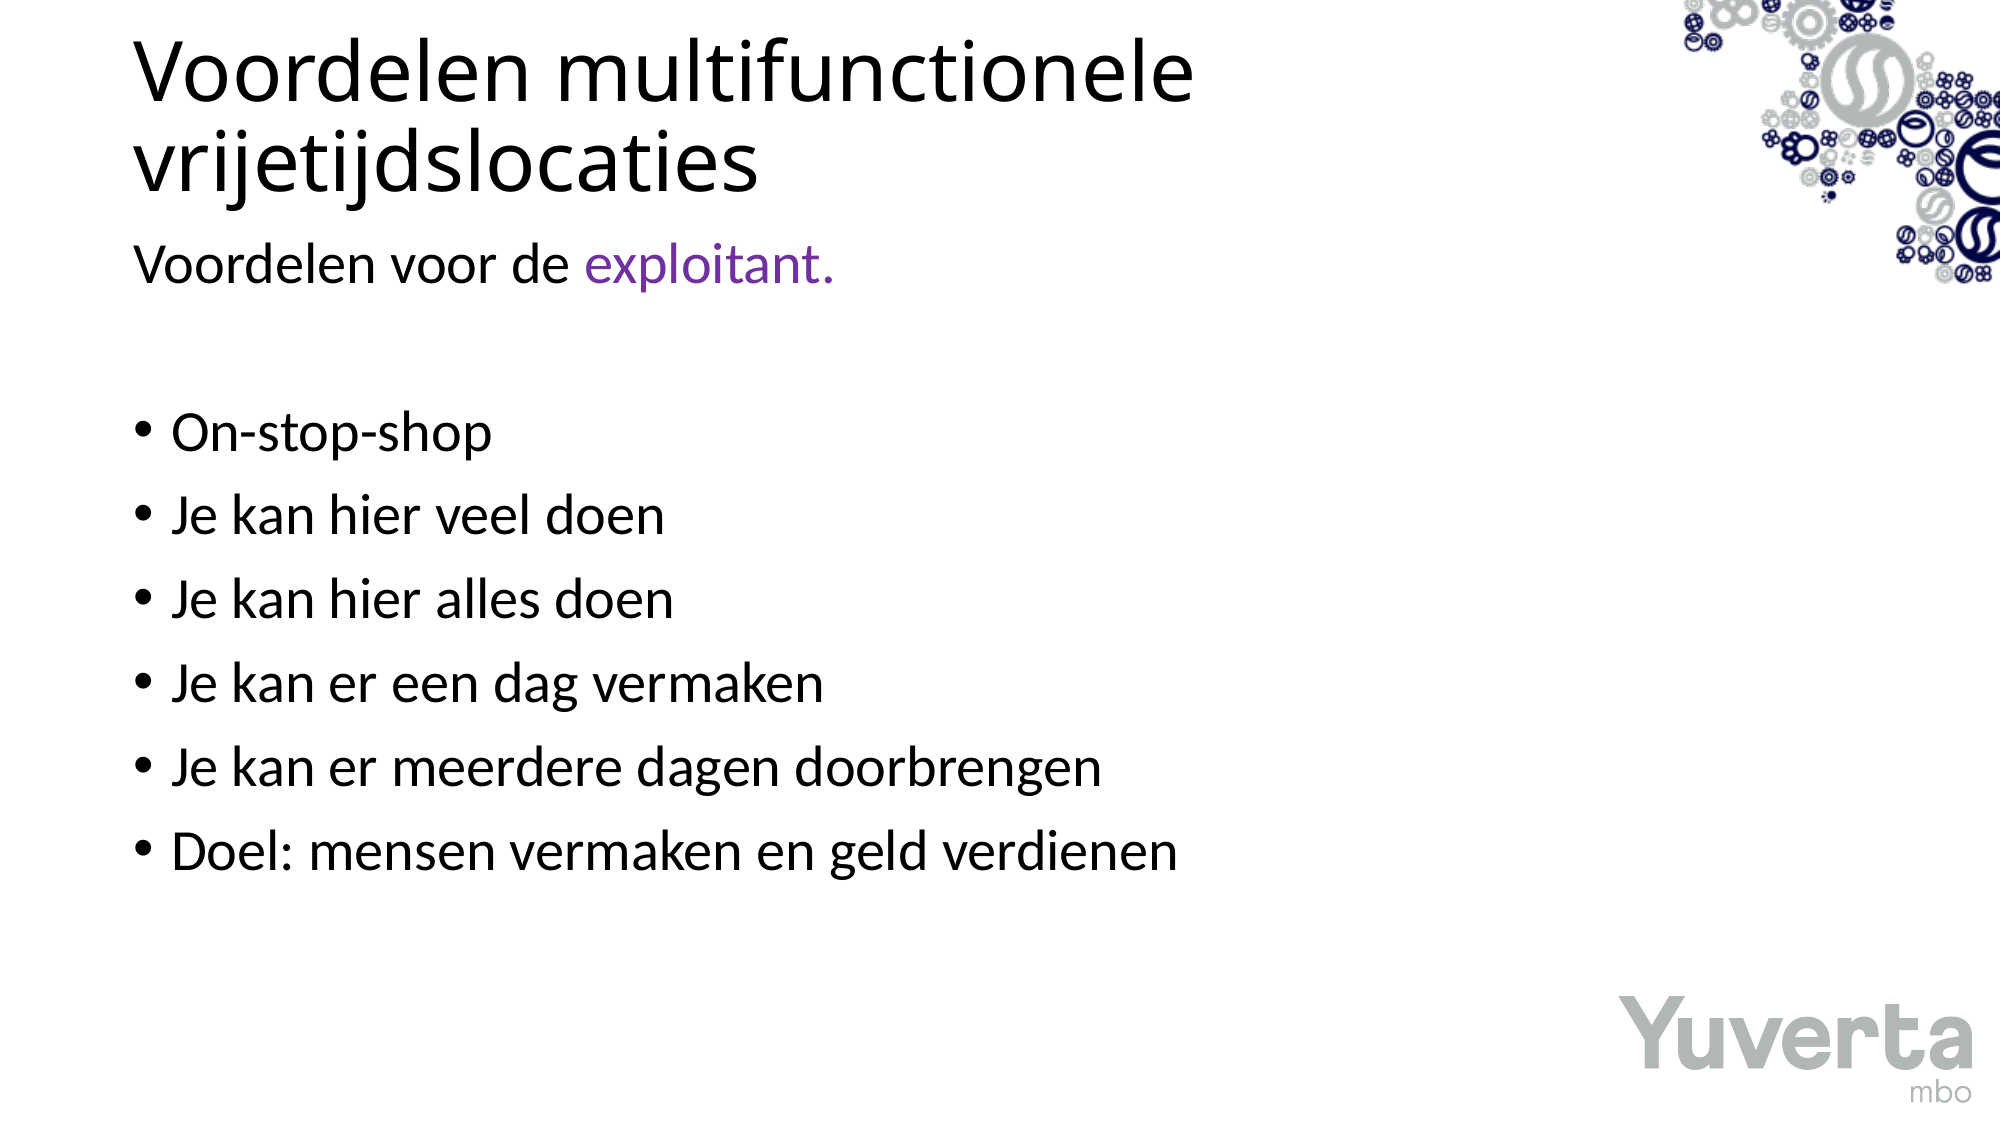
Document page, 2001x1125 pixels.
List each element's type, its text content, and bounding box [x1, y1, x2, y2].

picture [0, 0, 2000, 1125]
list Voordelen voor de exploitant. On-stop-shop Je kan hier veel doen Je kan hier alles doen Je kan er een dag vermaken Je kan er meerdere dagen doorbrengen Doel: mensen vermaken en geld verdienen [118, 225, 1432, 1035]
title Voordelen multifunctionele vrijetijdslocaties [118, 54, 1665, 185]
